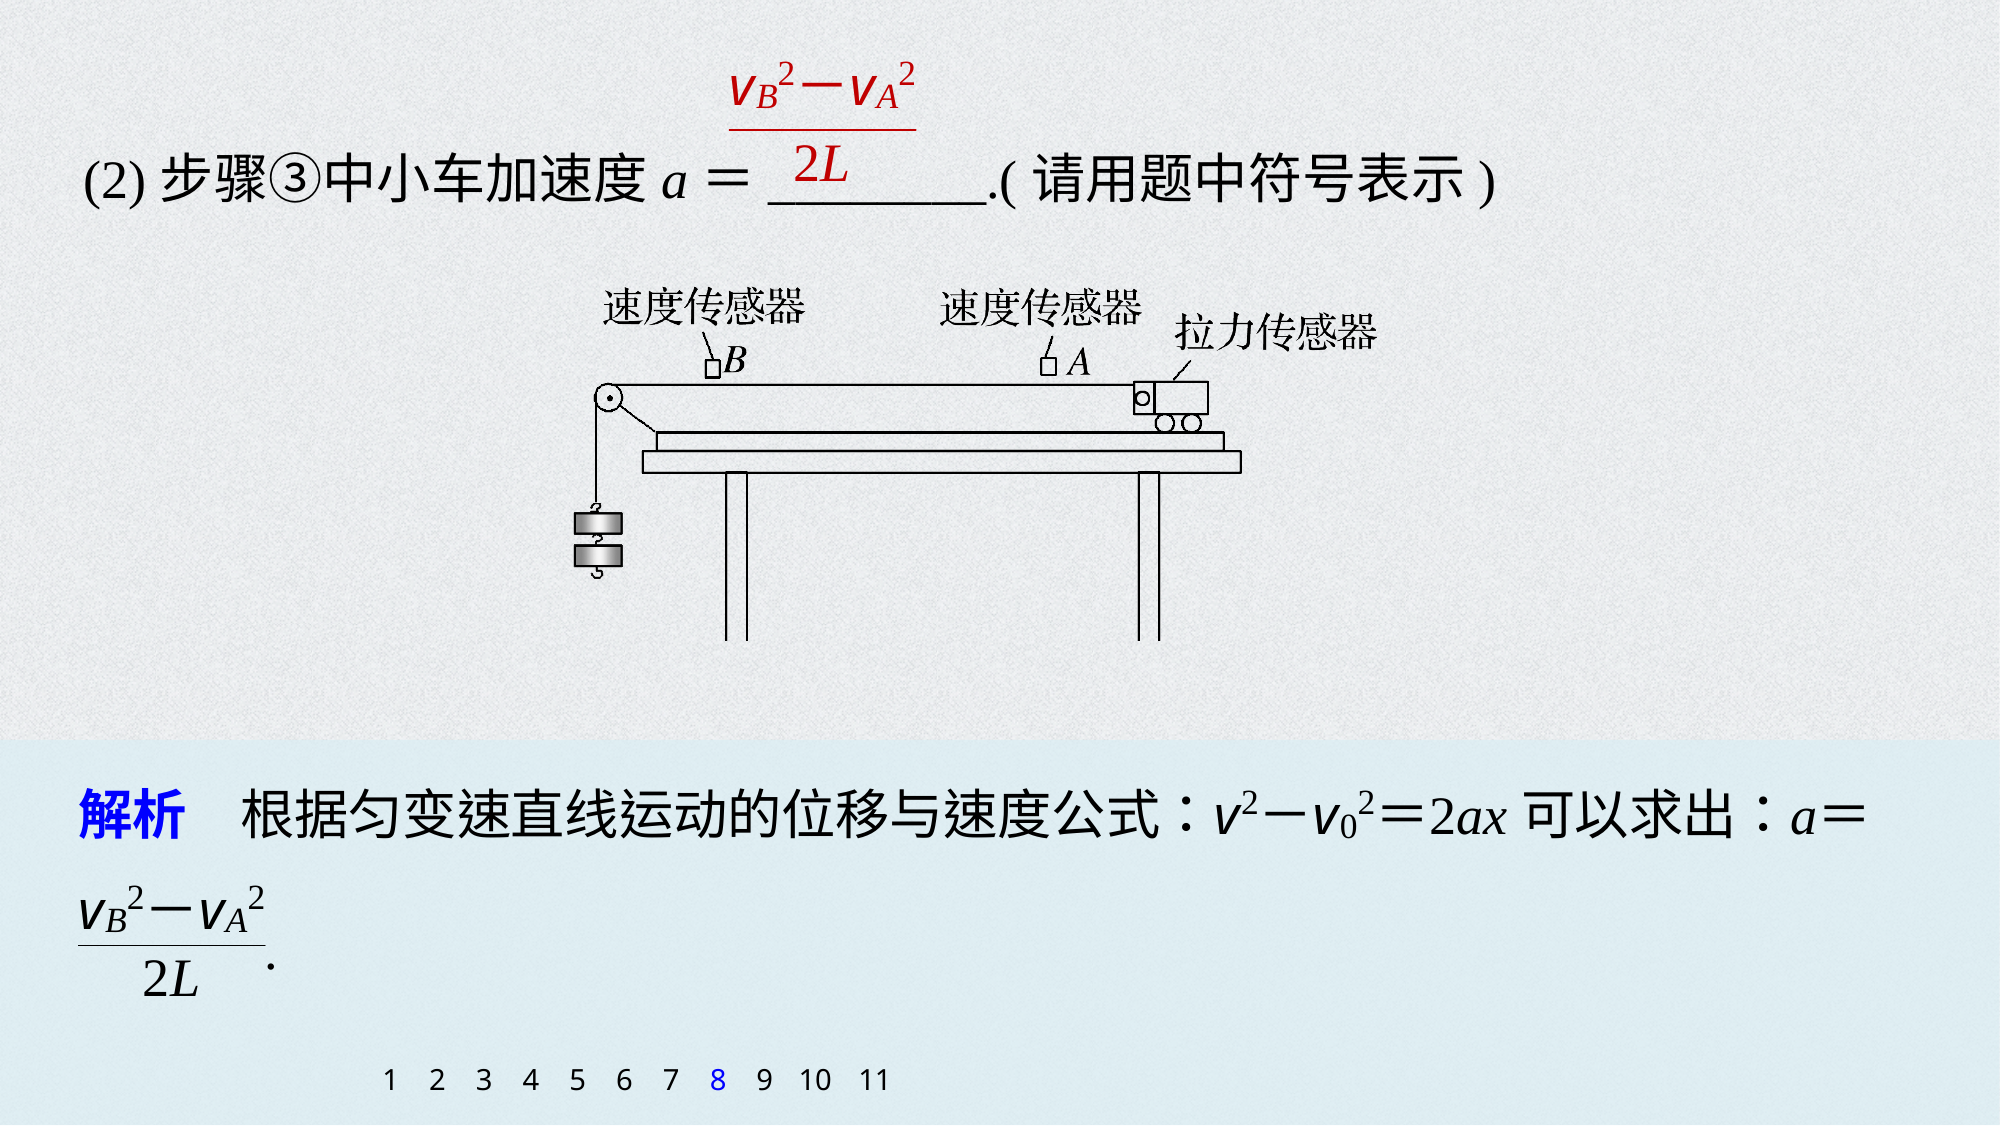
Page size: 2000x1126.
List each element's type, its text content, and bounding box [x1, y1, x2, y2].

text_box 2 [417, 1052, 458, 1106]
text_box 9 [744, 1052, 785, 1106]
text_box 11 [850, 1052, 900, 1106]
text_box 10 [791, 1052, 840, 1106]
text_box 6 [604, 1052, 645, 1106]
text_box 3 [464, 1052, 505, 1106]
text_box (2)步骤③中小车加速度a＝________.(请用题中符号表示) [63, 101, 1936, 220]
text_box 7 [651, 1052, 692, 1106]
picture [0, 0, 2000, 739]
text_box 1 [370, 1052, 411, 1106]
text_box 8 [698, 1052, 739, 1106]
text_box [728, 35, 1009, 204]
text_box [77, 763, 1873, 1024]
text_box 4 [510, 1052, 552, 1106]
text_box 5 [557, 1052, 598, 1106]
